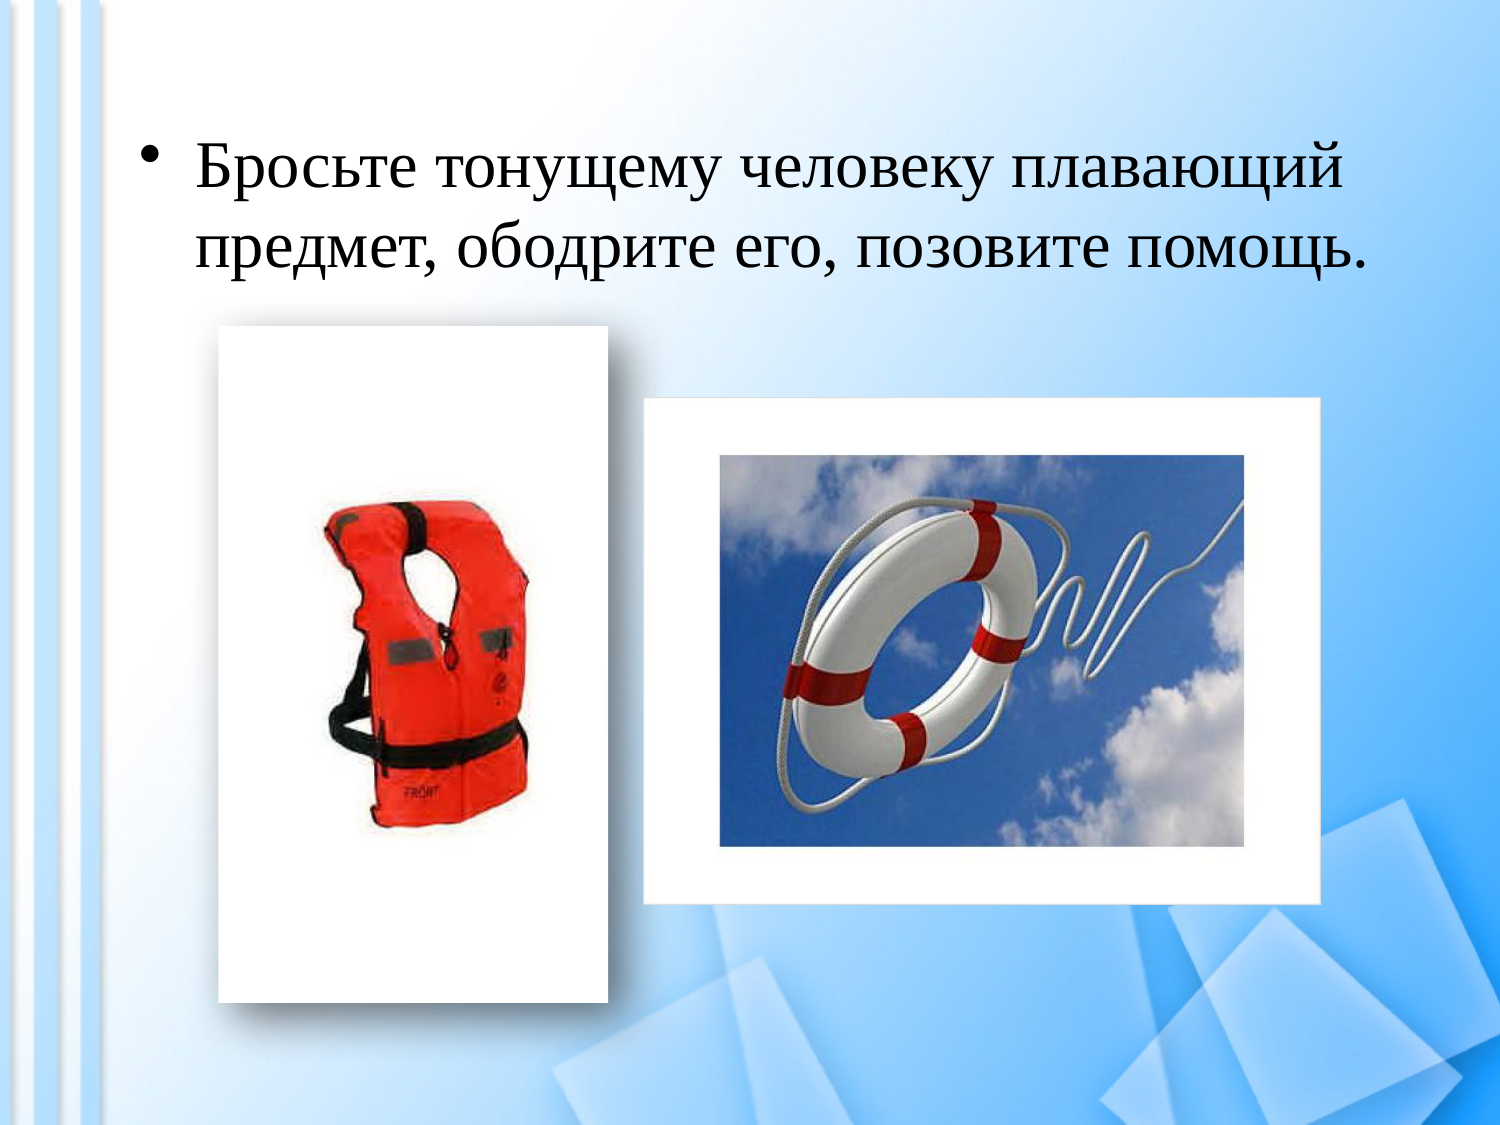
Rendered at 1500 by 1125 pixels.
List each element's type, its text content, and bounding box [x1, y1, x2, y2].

picture [0, 0, 1500, 1125]
list Бросьте тонущему человеку плавающий предмет, ободрите его, позовите помощь. [123, 113, 1400, 303]
